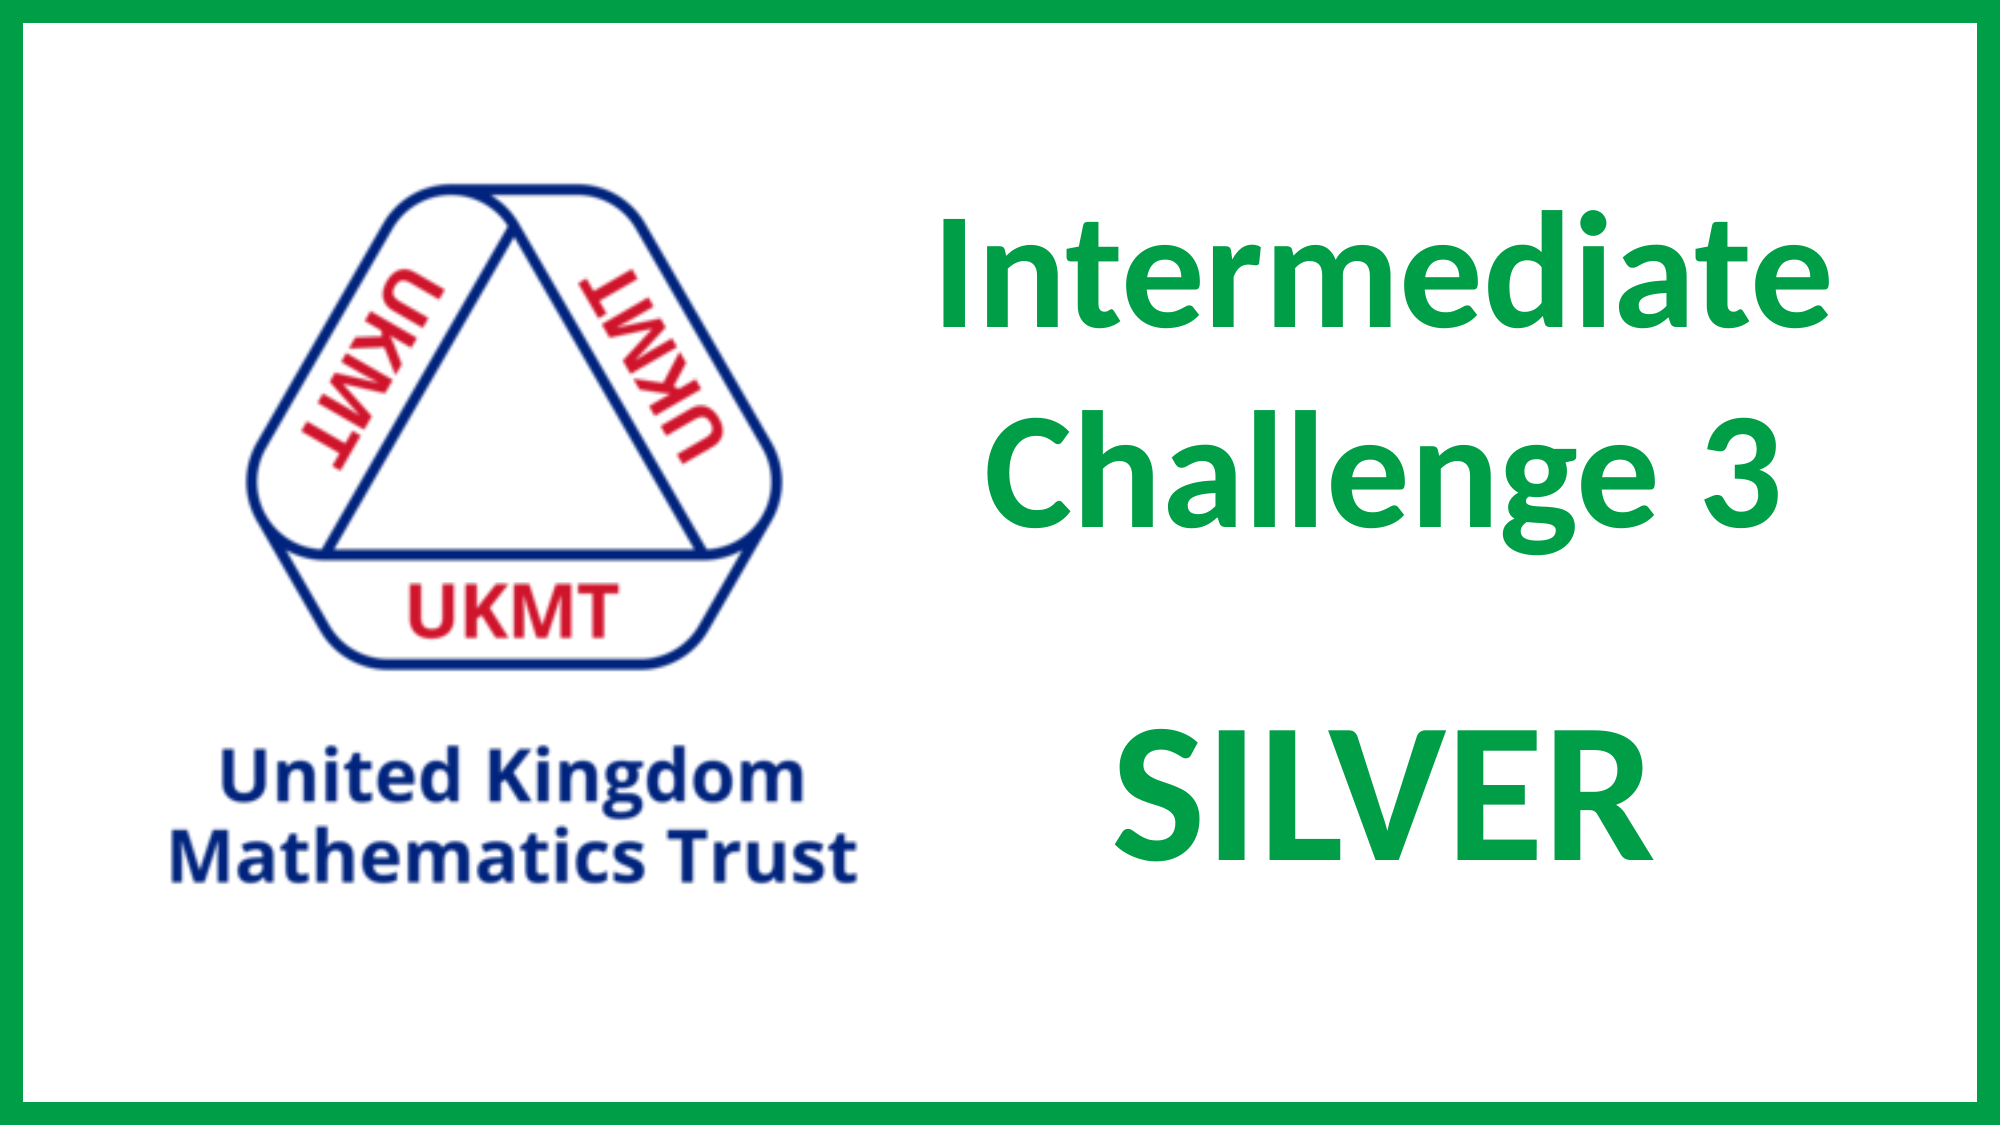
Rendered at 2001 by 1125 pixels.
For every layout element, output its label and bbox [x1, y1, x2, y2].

text_box [10, 10, 1989, 1115]
picture [116, 129, 914, 940]
